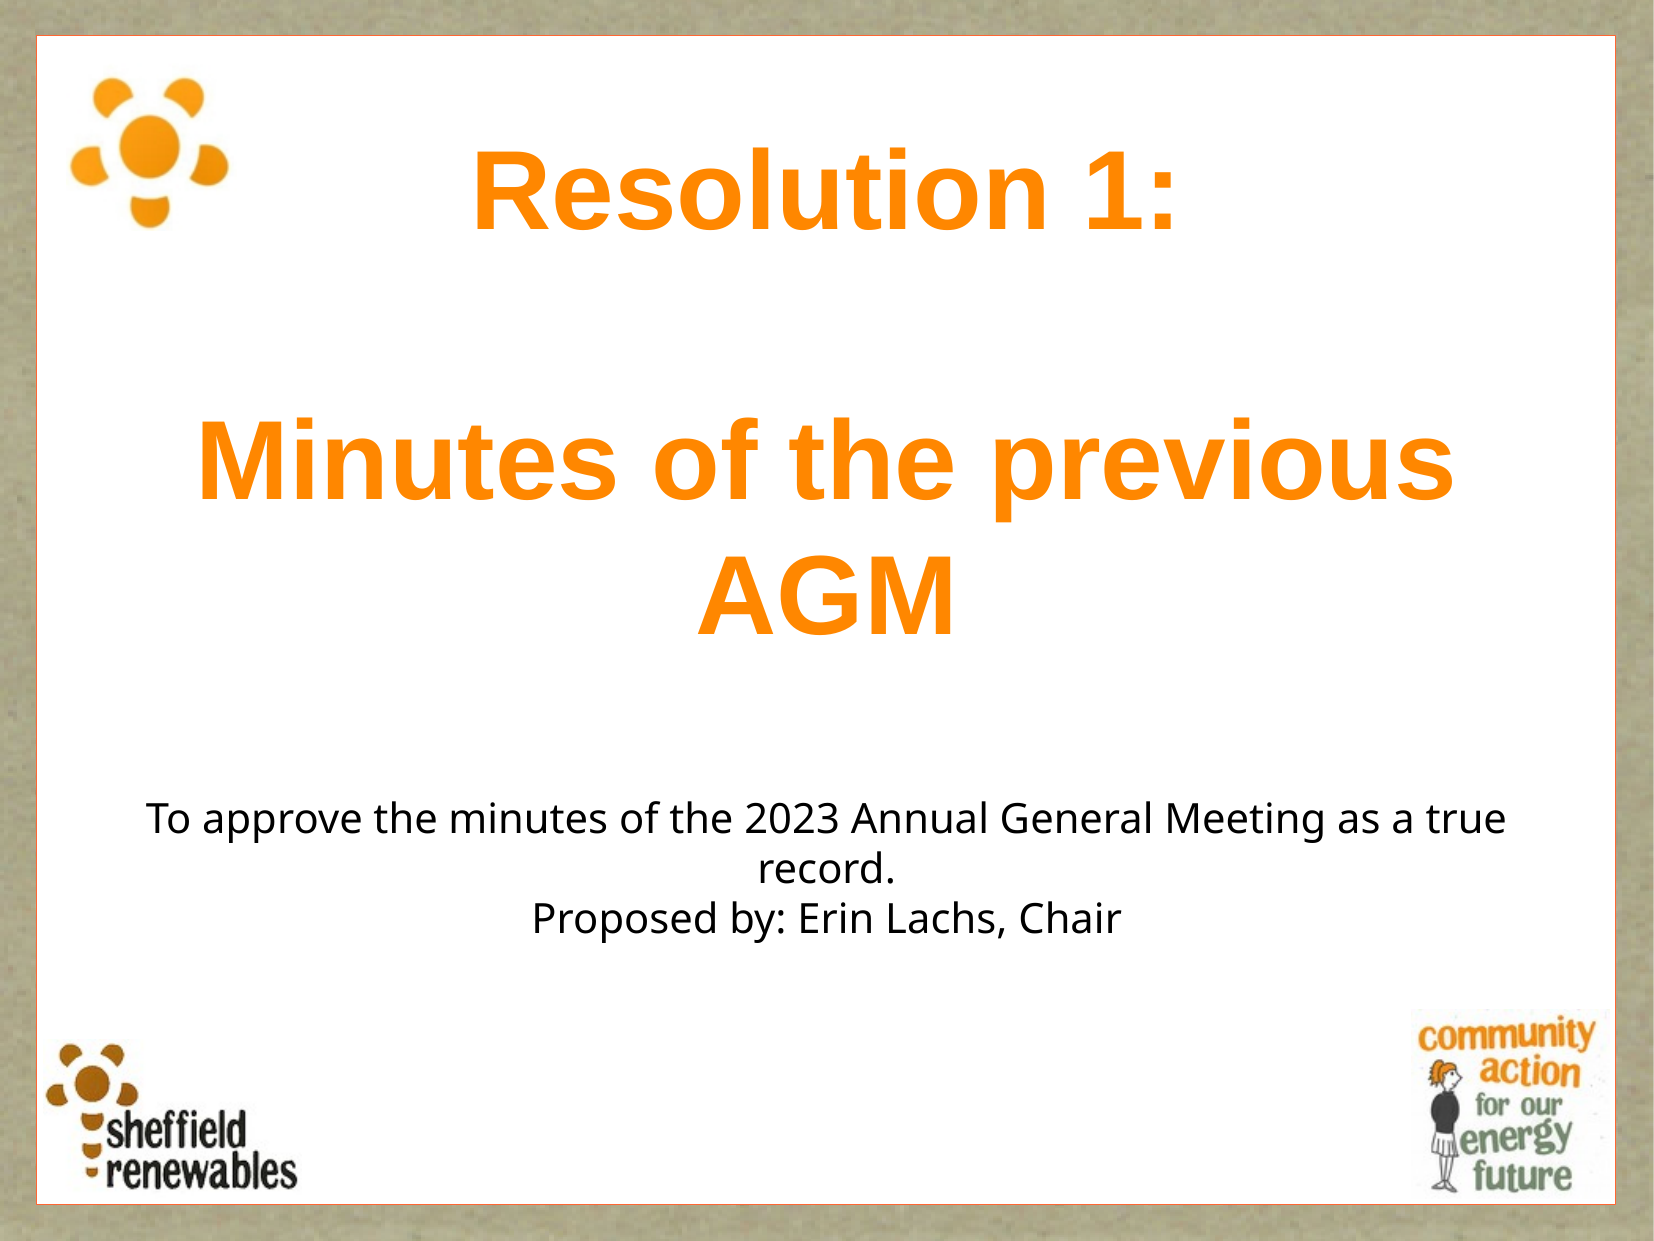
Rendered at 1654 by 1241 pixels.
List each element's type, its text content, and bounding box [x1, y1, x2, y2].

text_box Resolution 1: Minutes of the previous AGM To approve the minutes of the 2023 Annual General Meeting as a true record. Proposed by: Erin Lachs, Chair [82, 49, 1571, 1010]
picture [0, 0, 1654, 1241]
